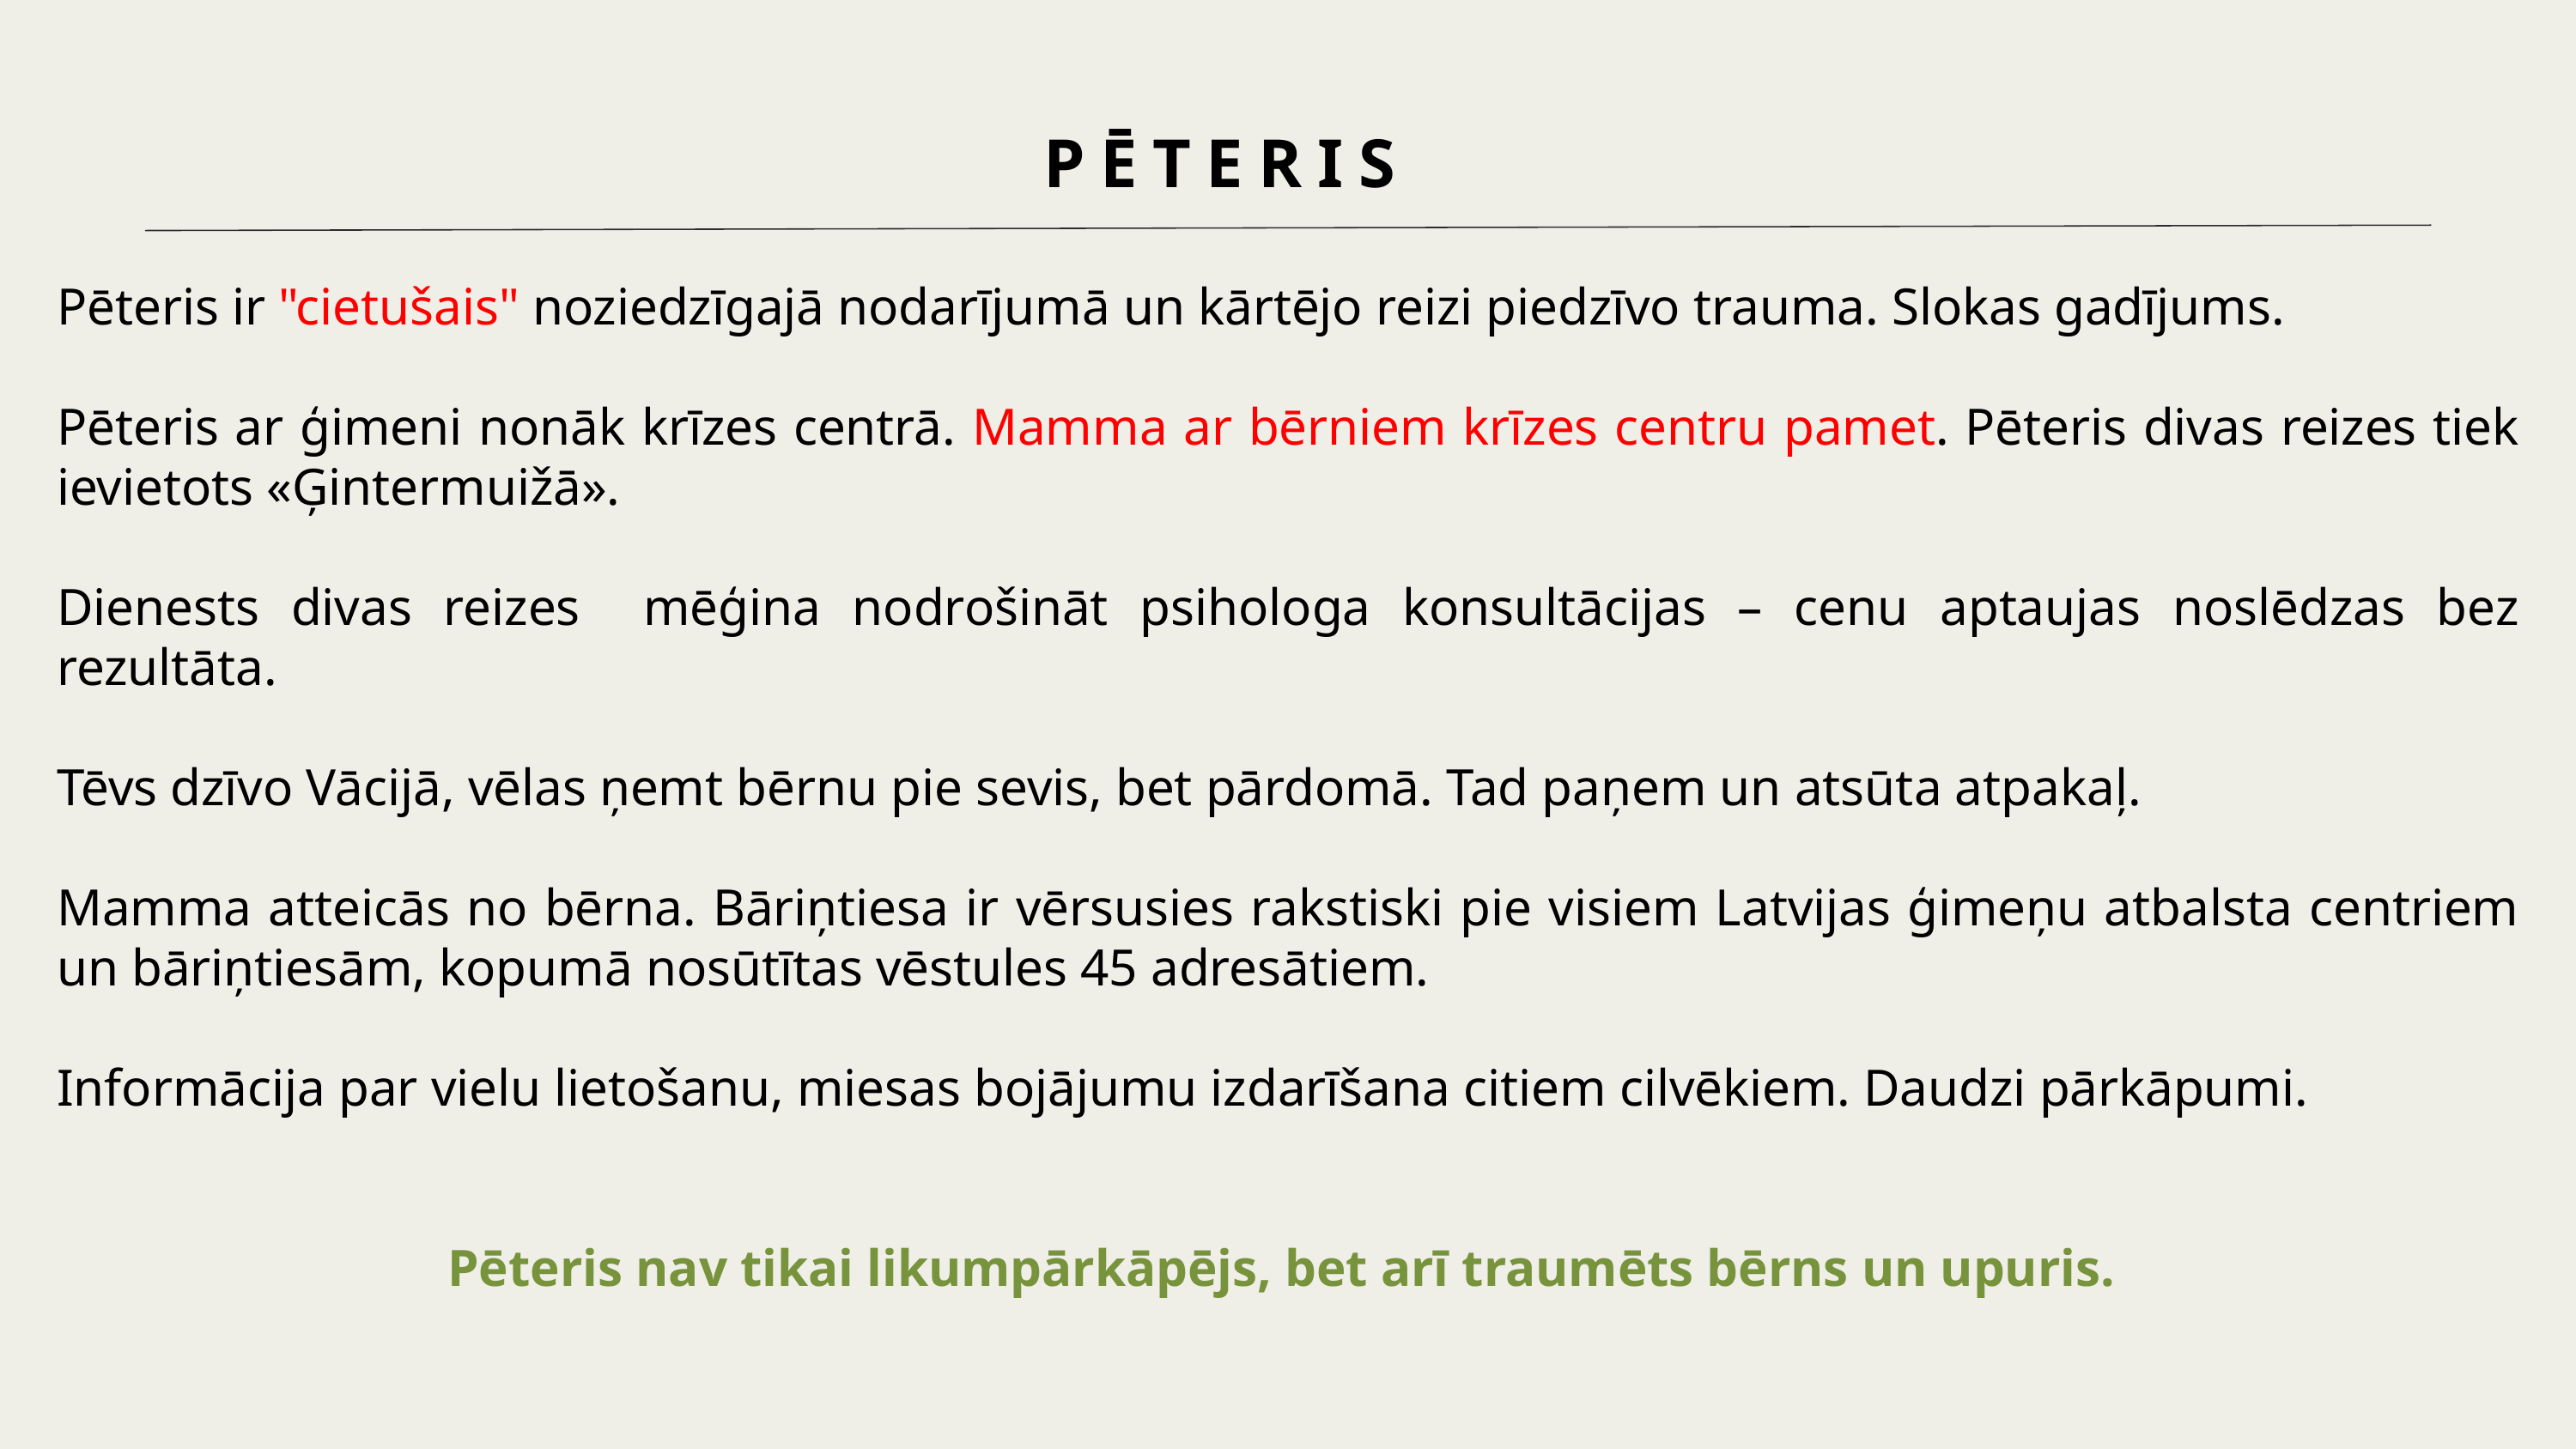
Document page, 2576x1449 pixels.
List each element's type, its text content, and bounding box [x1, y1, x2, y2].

text_box PĒTERIS [507, 107, 1900, 201]
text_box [143, 224, 2433, 232]
text_box Pēteris ir "cietušais" noziedzīgajā nodarījumā un kārtējo reizi piedzīvo trauma. Slokas gadījums. Pēteris ar ģimeni nonāk krīzes centrā. Mamma ar bērniem krīzes centru pamet. Pēteris divas reizes tiek ievietots «Ģintermuižā». Dienests divas reizes mēģina nodrošināt psihologa konsultācijas – cenu aptaujas noslēdzas bez rezultāta. Tēvs dzīvo Vācijā, vēlas ņemt bērnu pie sevis, bet pārdomā. Tad paņem un atsūta atpakaļ. Mamma atteicās no bērna. Bāriņtiesa ir vērsusies rakstiski pie visiem Latvijas ģimeņu atbalsta centriem un bāriņtiesām, kopumā nosūtītas vēstules 45 adresātiem. Informācija par vielu lietošanu, miesas bojājumu izdarīšana citiem cilvēkiem. Daudzi pārkāpumi. Pēteris nav tikai likumpārkāpējs, bet arī traumēts bērns un upuris. [57, 275, 2519, 1296]
